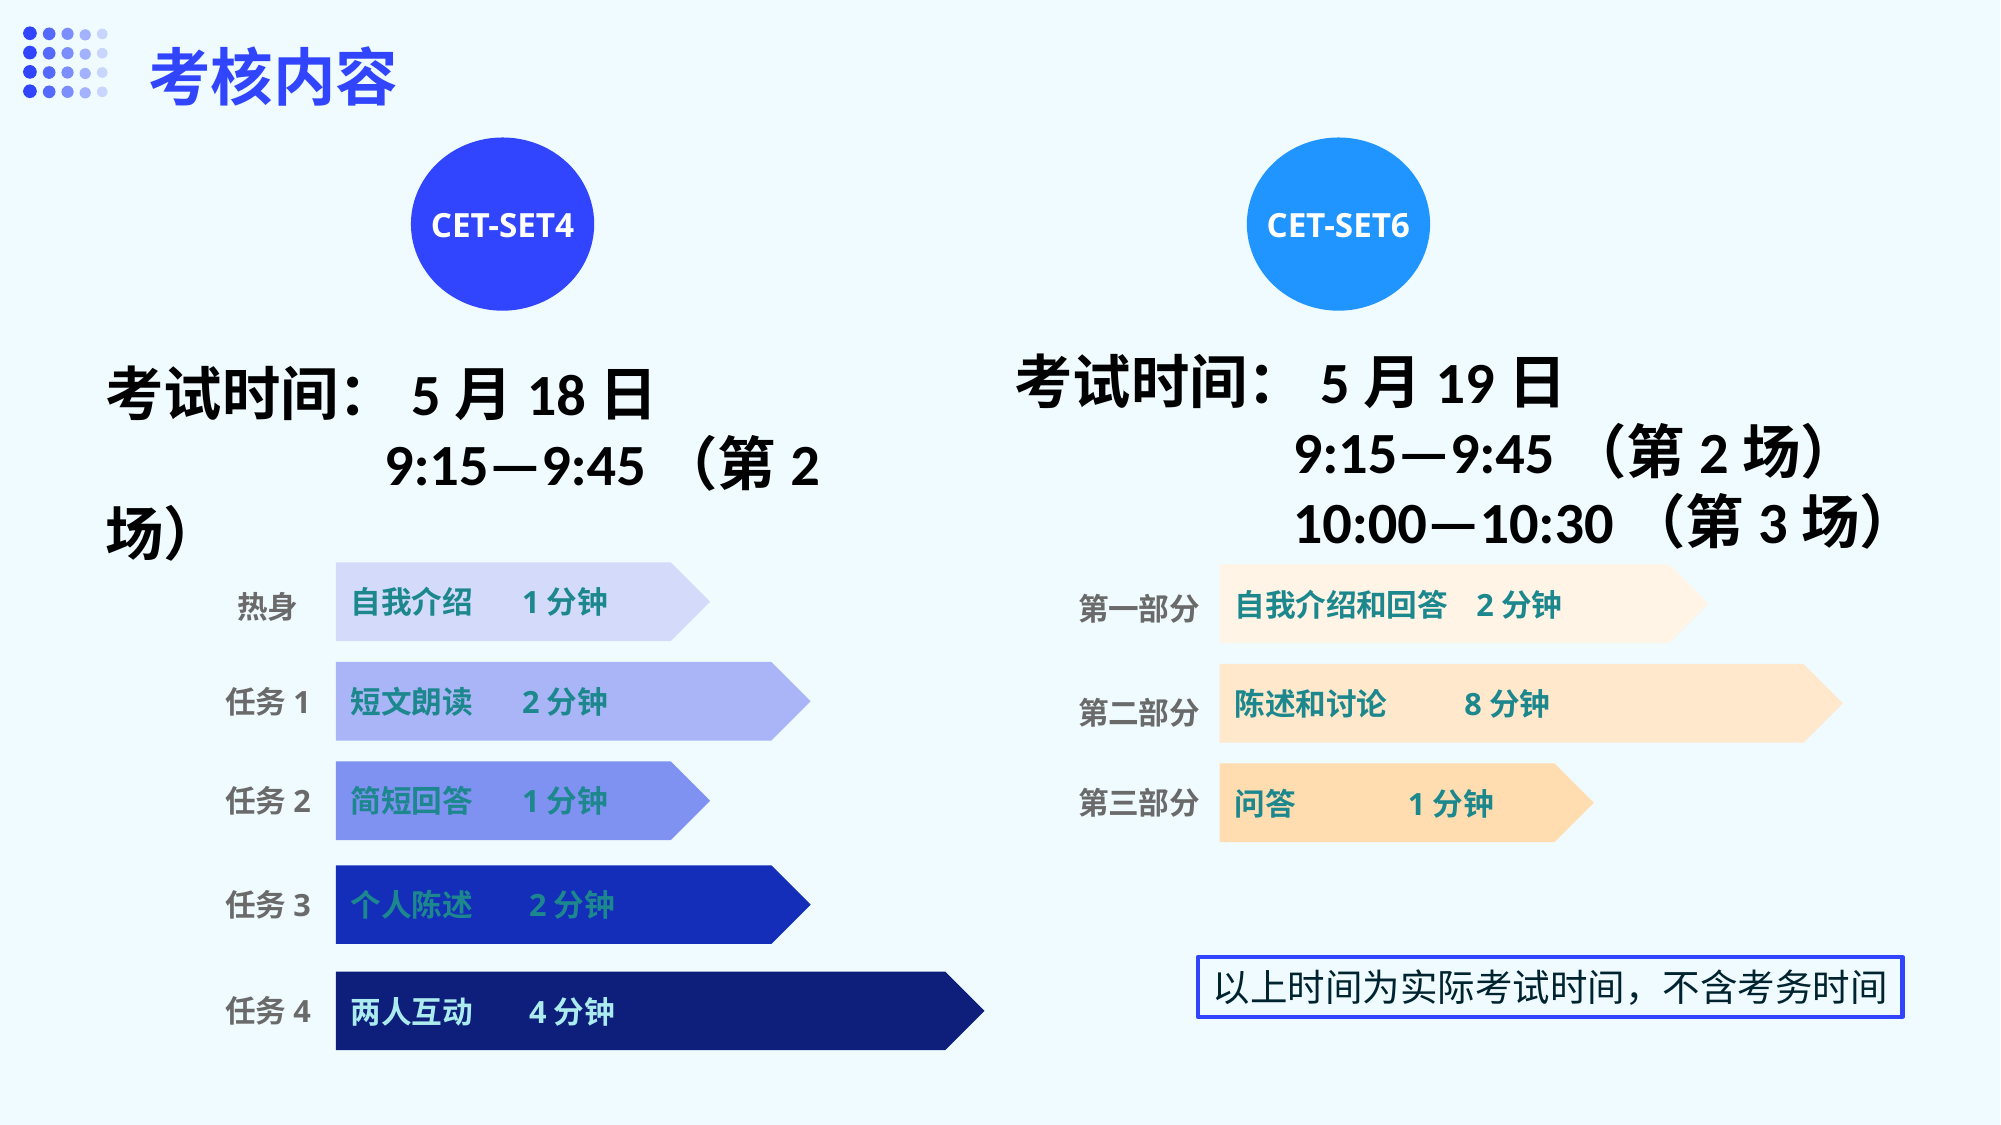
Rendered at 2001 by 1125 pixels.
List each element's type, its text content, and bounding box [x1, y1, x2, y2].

text_box 考试时间：5月18日 9:15—9:45（第2场） [91, 350, 928, 575]
text_box 考试时间：5月19日 9:15—9:45（第2场） 10:00—10:30（第3场） [999, 337, 1975, 563]
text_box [399, 137, 1442, 311]
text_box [1062, 564, 1907, 1018]
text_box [22, 0, 1769, 124]
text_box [212, 562, 985, 1051]
